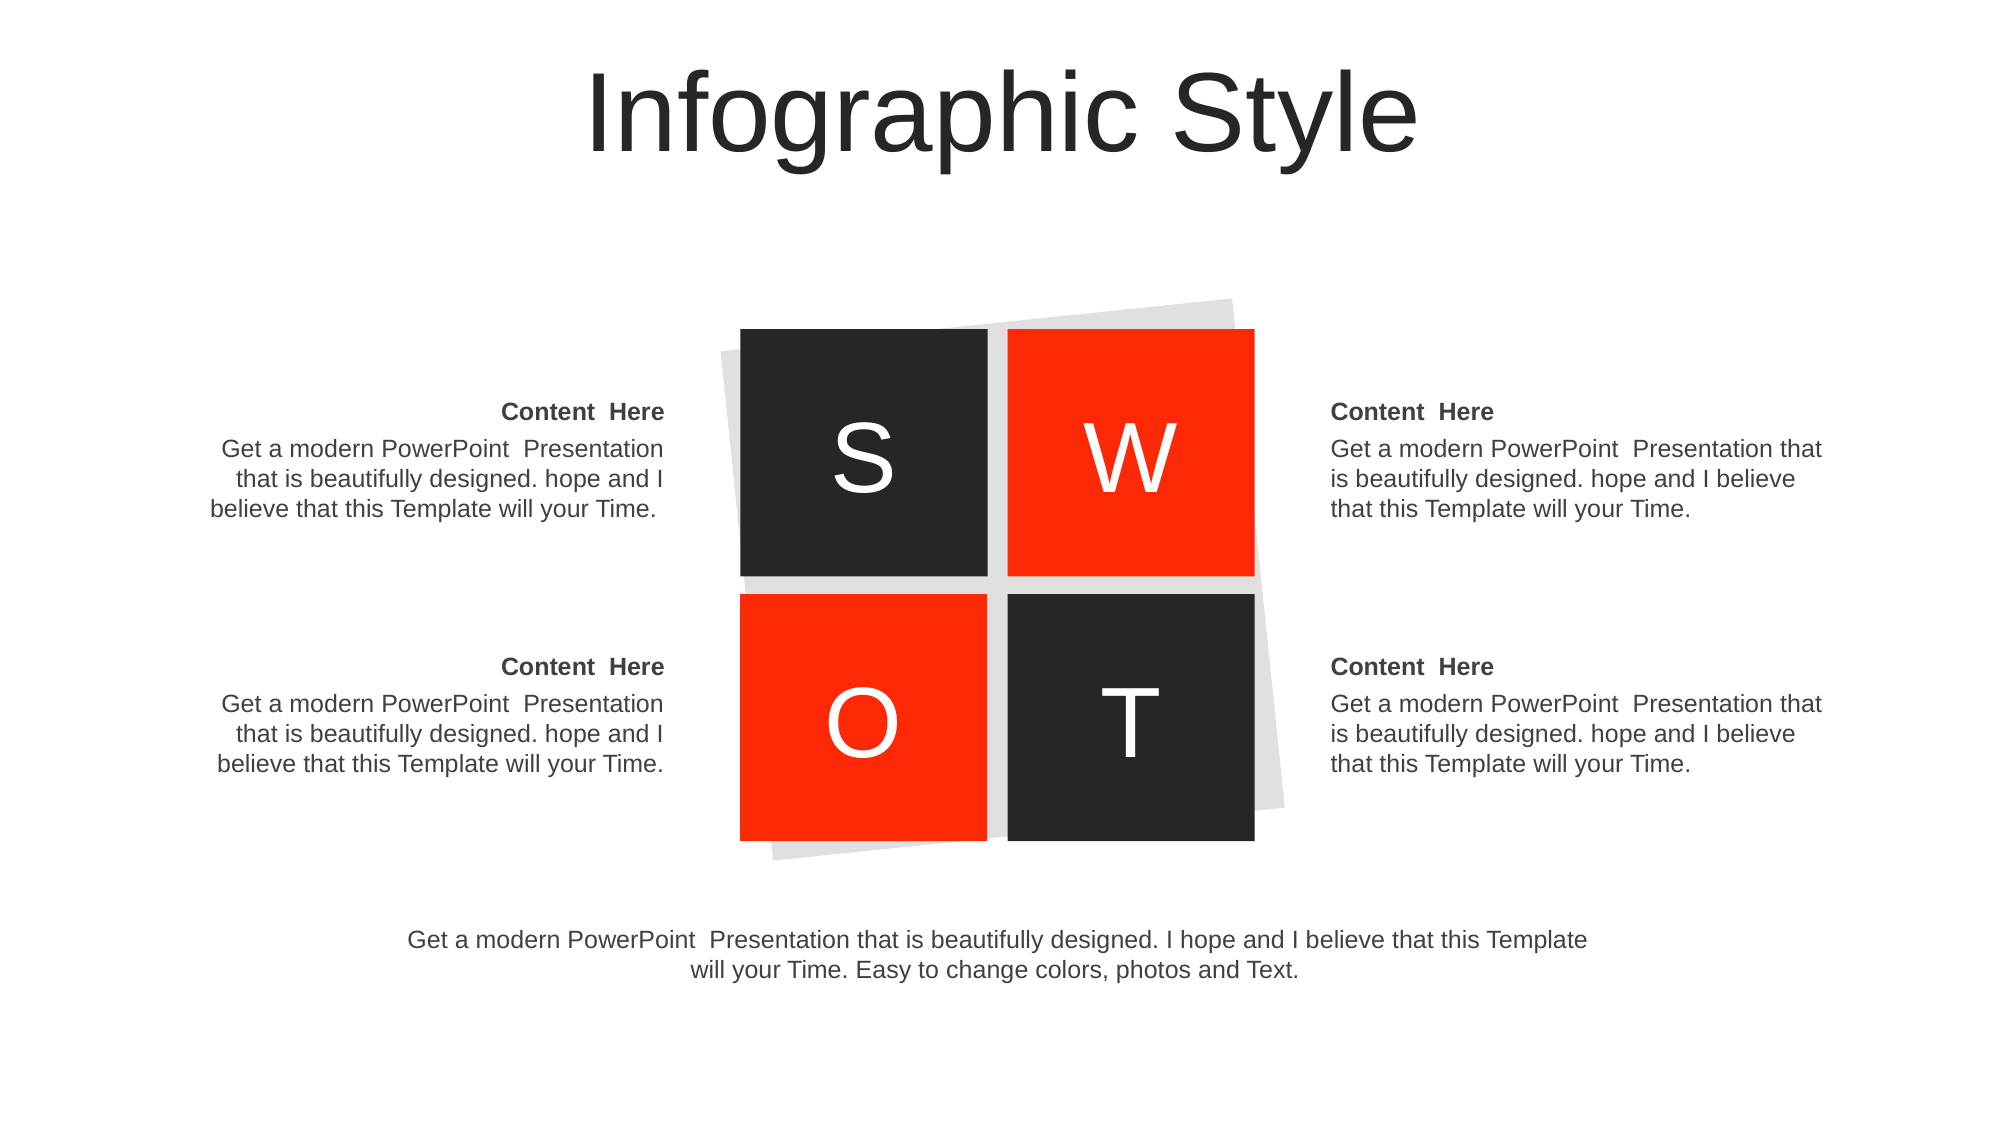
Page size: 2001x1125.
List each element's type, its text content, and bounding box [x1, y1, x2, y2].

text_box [740, 323, 1260, 842]
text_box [1315, 387, 1840, 531]
text_box Get a modern PowerPoint Presentation that is beautifully designed. I hope and I believe that this Template will your Time. Easy to change colors, photos and Text. [391, 916, 1608, 992]
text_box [1315, 643, 1840, 787]
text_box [160, 643, 680, 787]
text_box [160, 387, 680, 531]
list Infographic Style [53, 55, 1952, 175]
